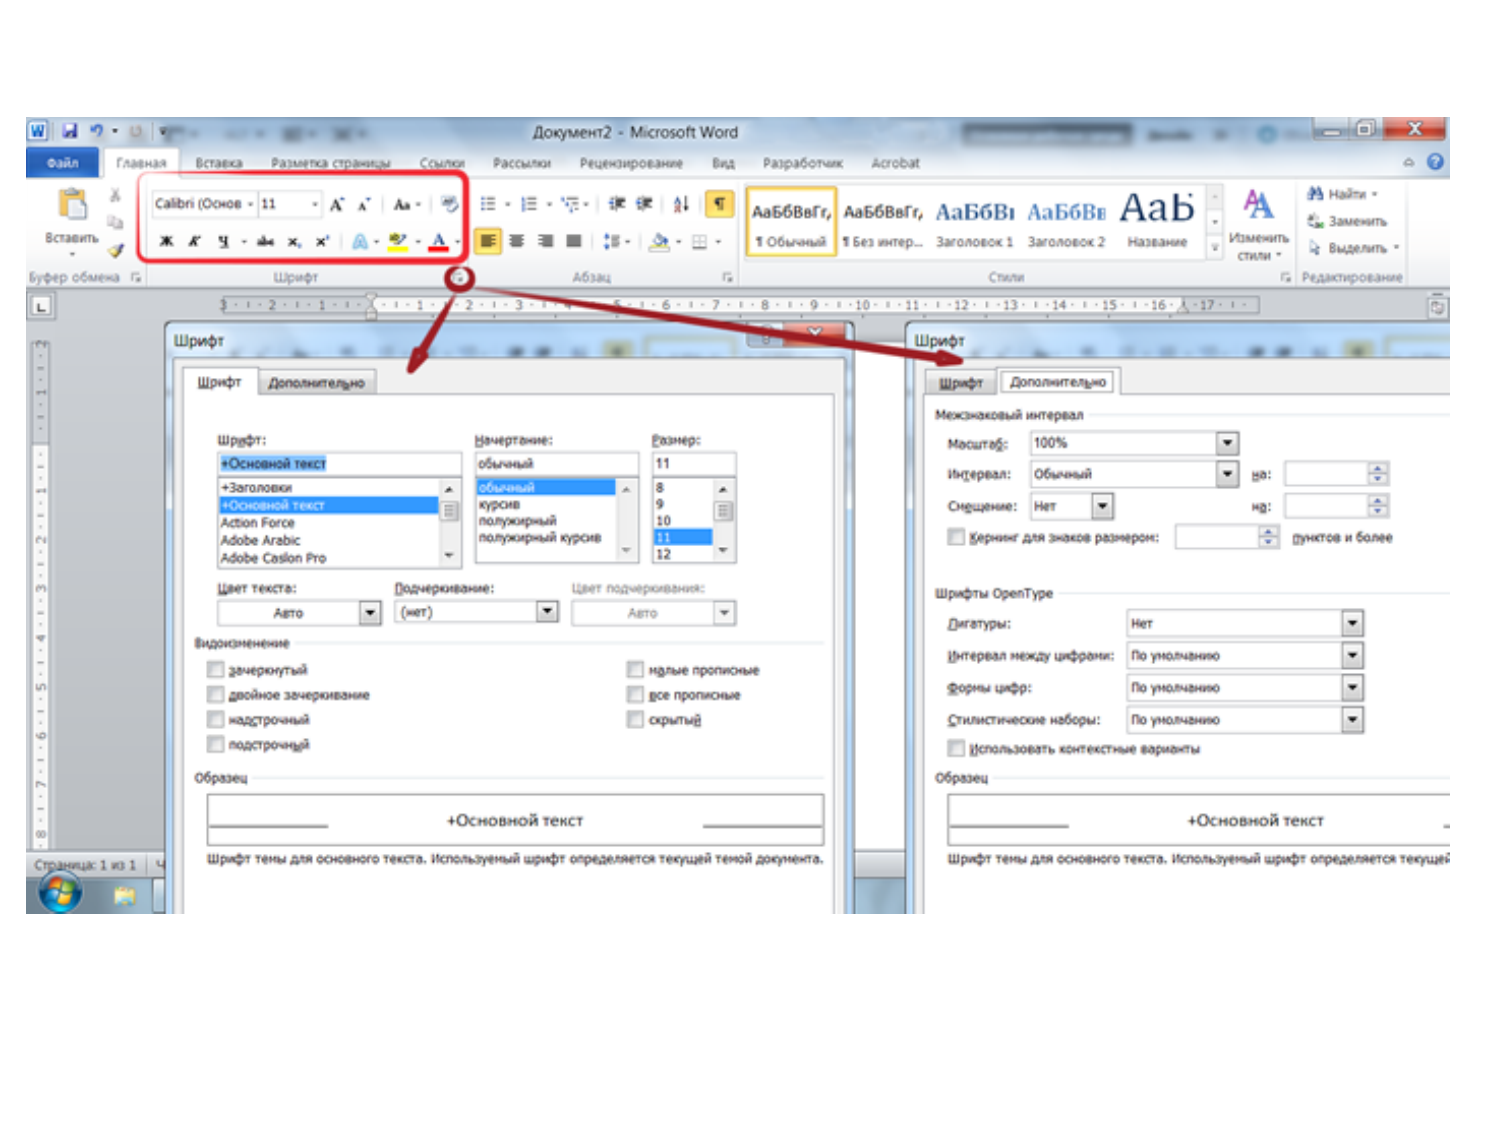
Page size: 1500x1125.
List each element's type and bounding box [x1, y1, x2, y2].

picture [26, 116, 1450, 915]
